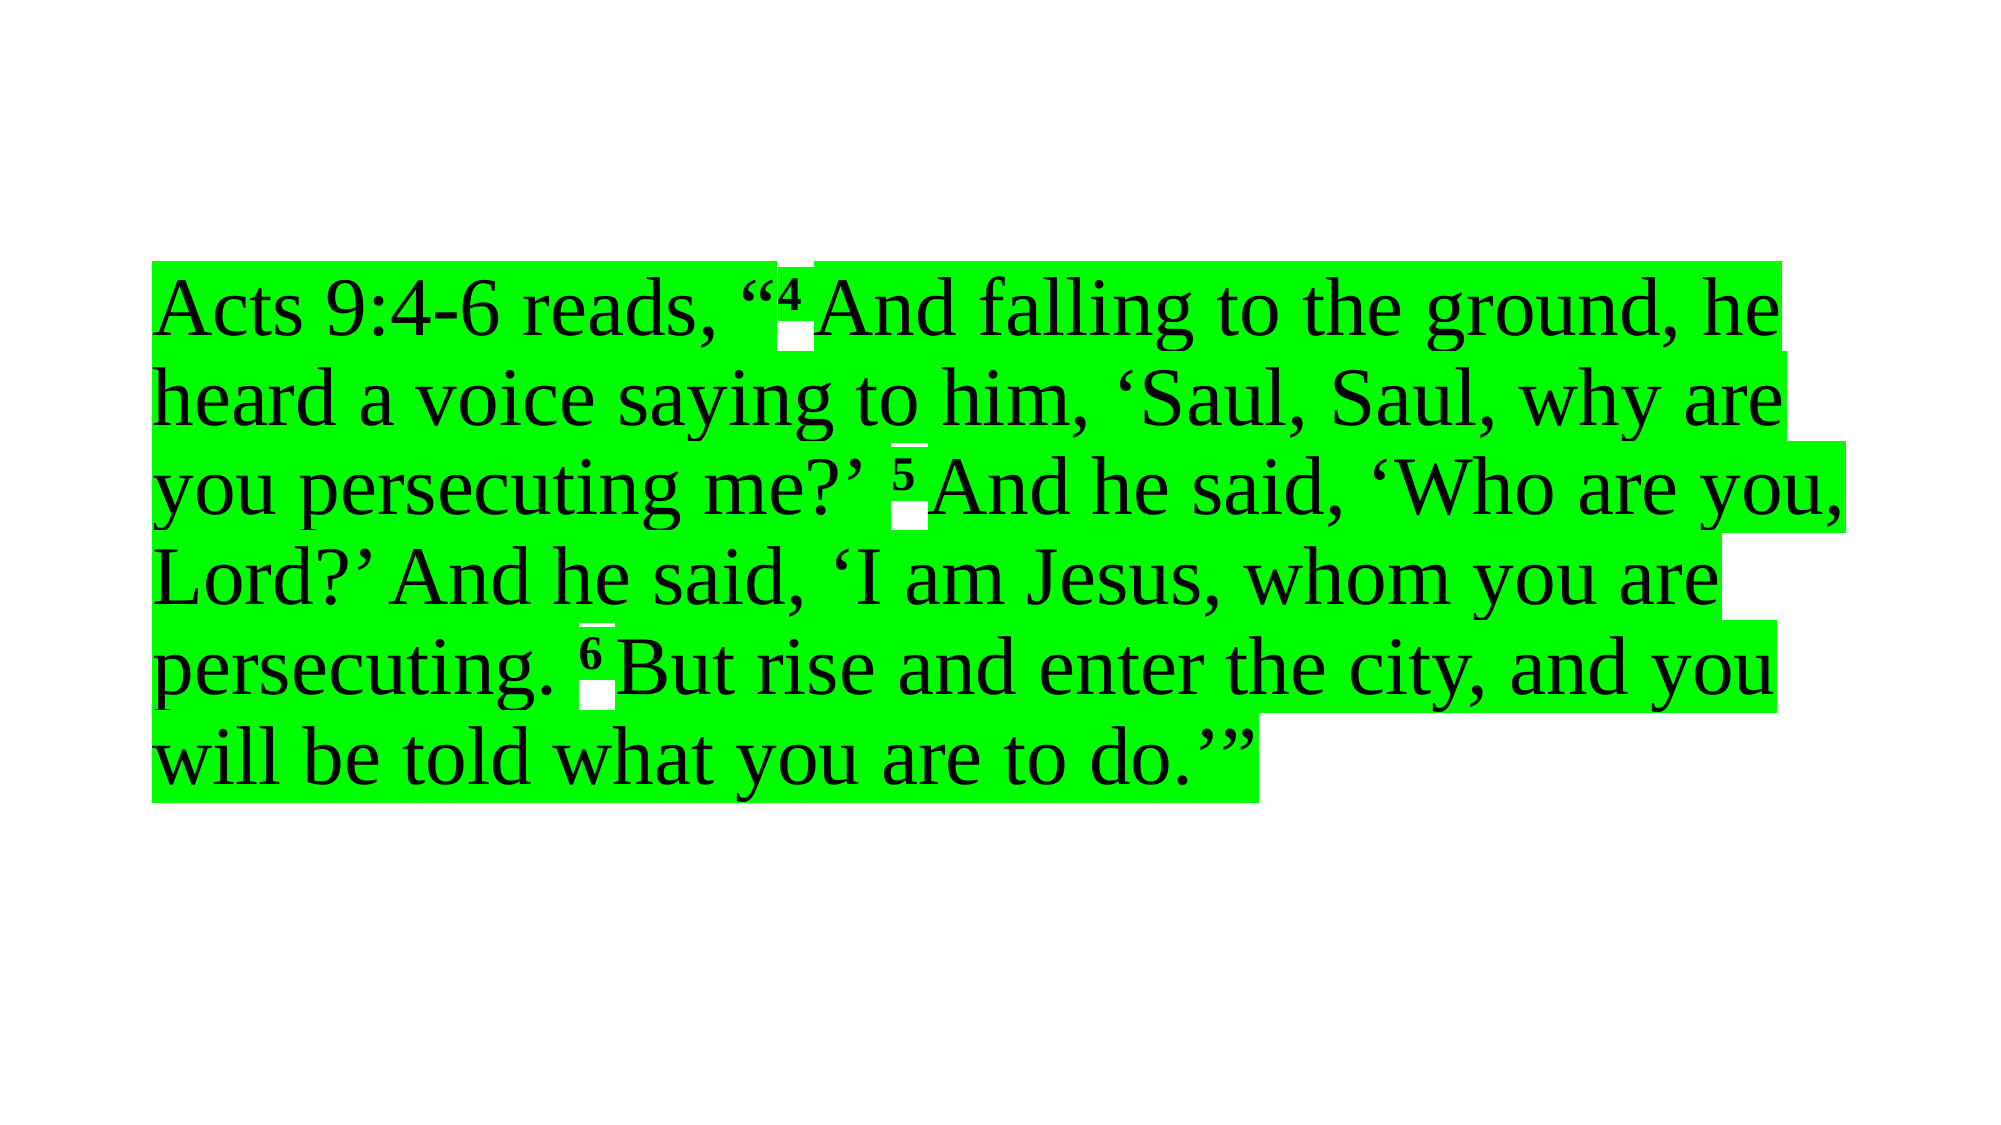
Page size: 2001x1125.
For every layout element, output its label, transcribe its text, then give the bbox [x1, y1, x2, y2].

title Acts 9:4-6 reads, “4 And falling to the ground, he heard a voice saying to him, ‘Saul, Saul, why are you persecuting me?’ 5 And he said, ‘Who are you, Lord?’ And he said, ‘I am Jesus, whom you are persecuting. 6 But rise and enter the city, and you will be told what you are to do.’” [137, 59, 1863, 1006]
